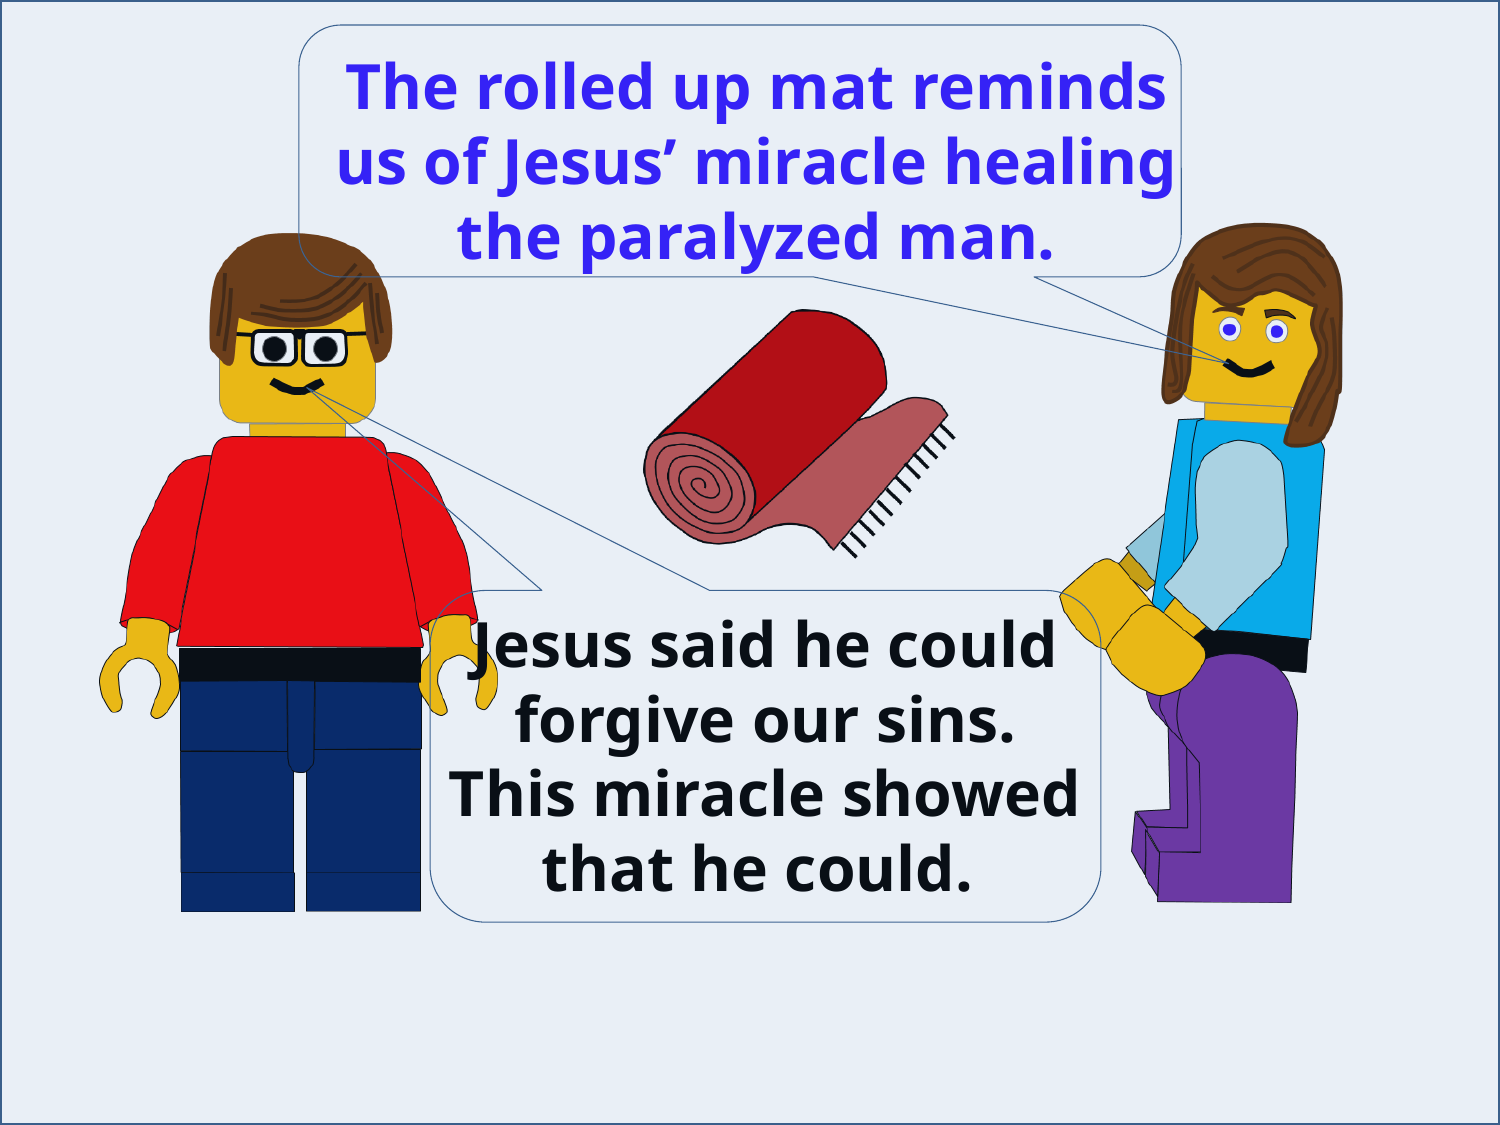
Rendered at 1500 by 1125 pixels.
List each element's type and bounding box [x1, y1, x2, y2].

picture [99, 233, 498, 913]
text_box [0, 0, 1500, 1125]
text_box [298, 24, 1215, 283]
text_box [429, 590, 1102, 923]
picture [643, 309, 956, 560]
picture [1058, 222, 1343, 903]
